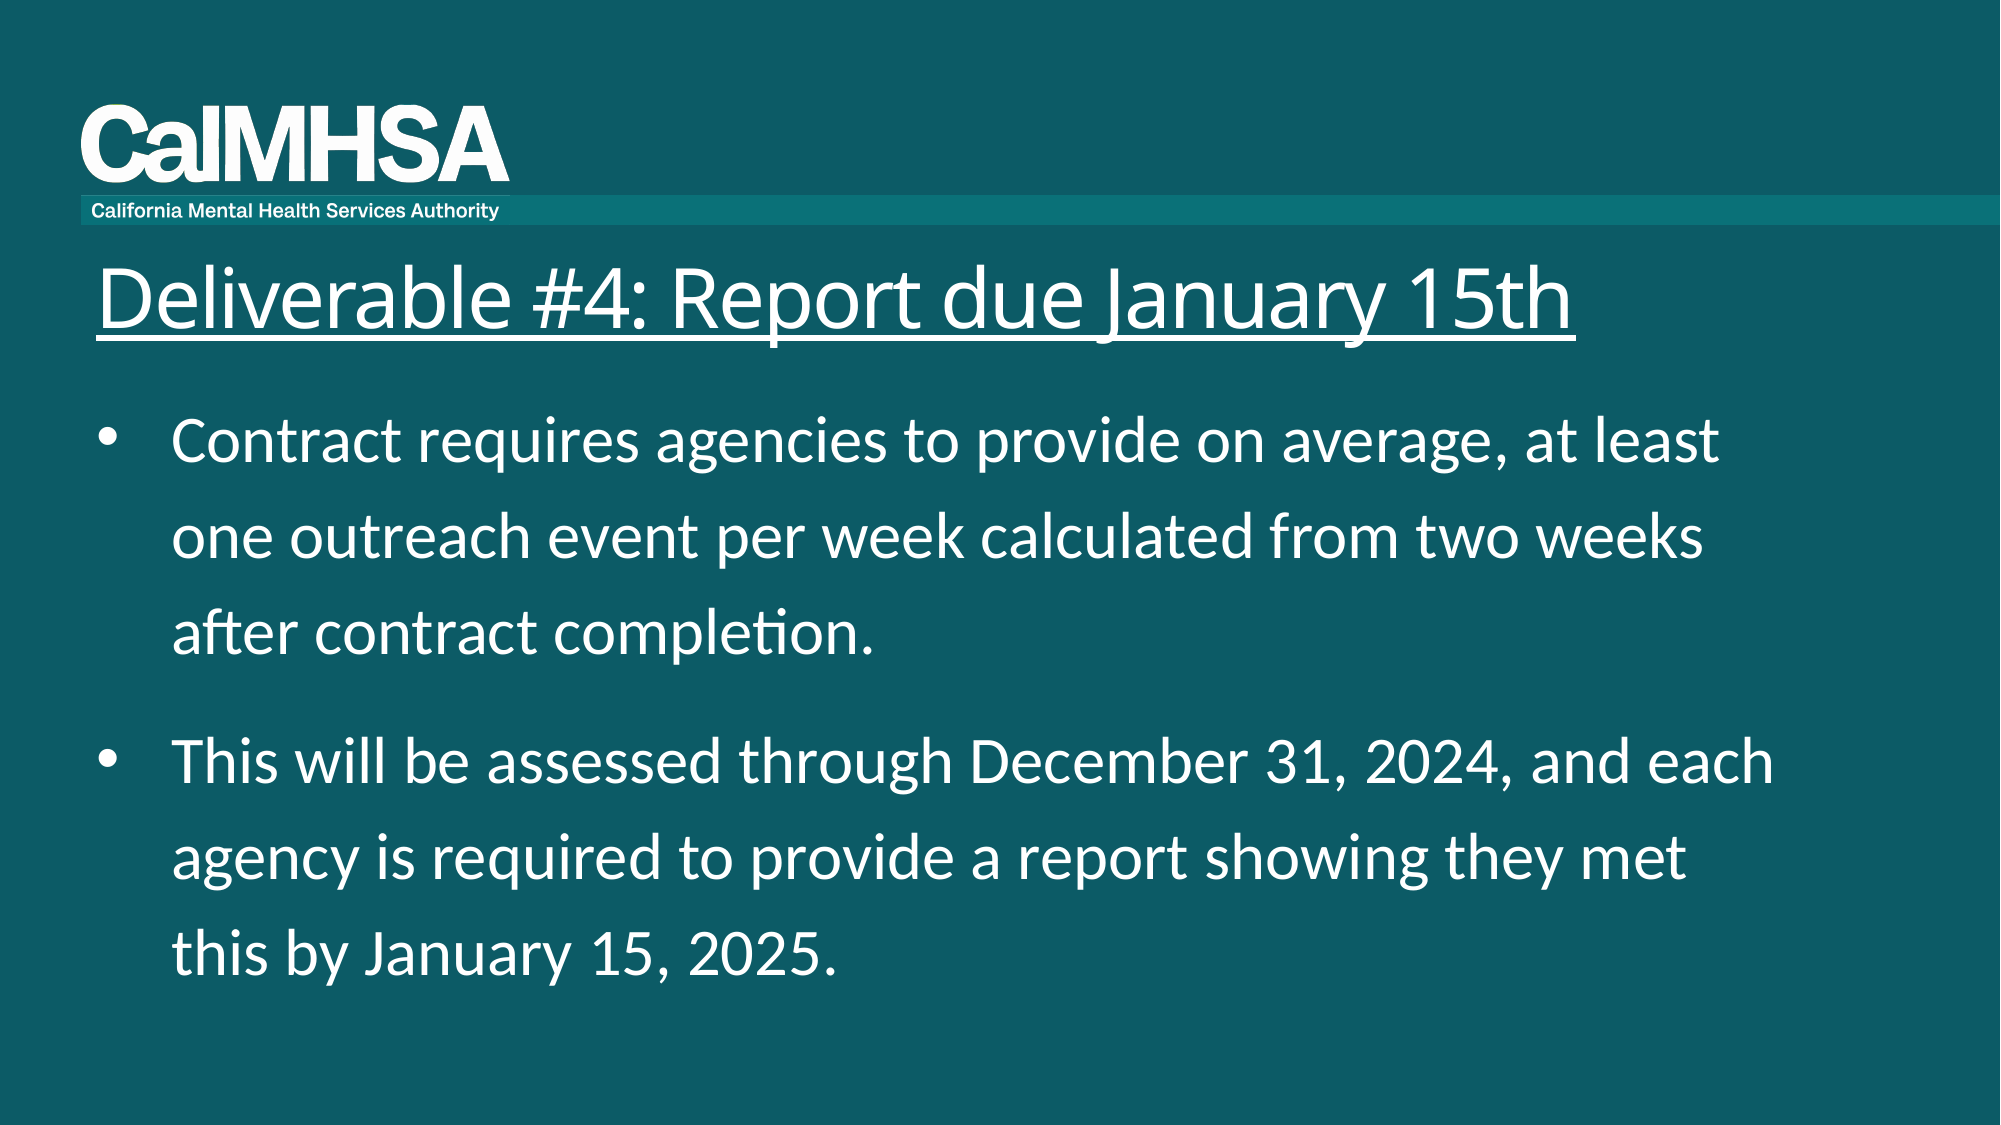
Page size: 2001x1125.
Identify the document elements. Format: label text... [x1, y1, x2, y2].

list Contract requires agencies to provide on average, at least one outreach event per week calculated from two weeks after contract completion. This will be assessed through December 31, 2024, and each agency is required to provide a report showing they met this by January 15, 2025. [81, 372, 1804, 1046]
title Deliverable #4: Report due January 15th [81, 233, 1919, 347]
picture [81, 104, 510, 225]
